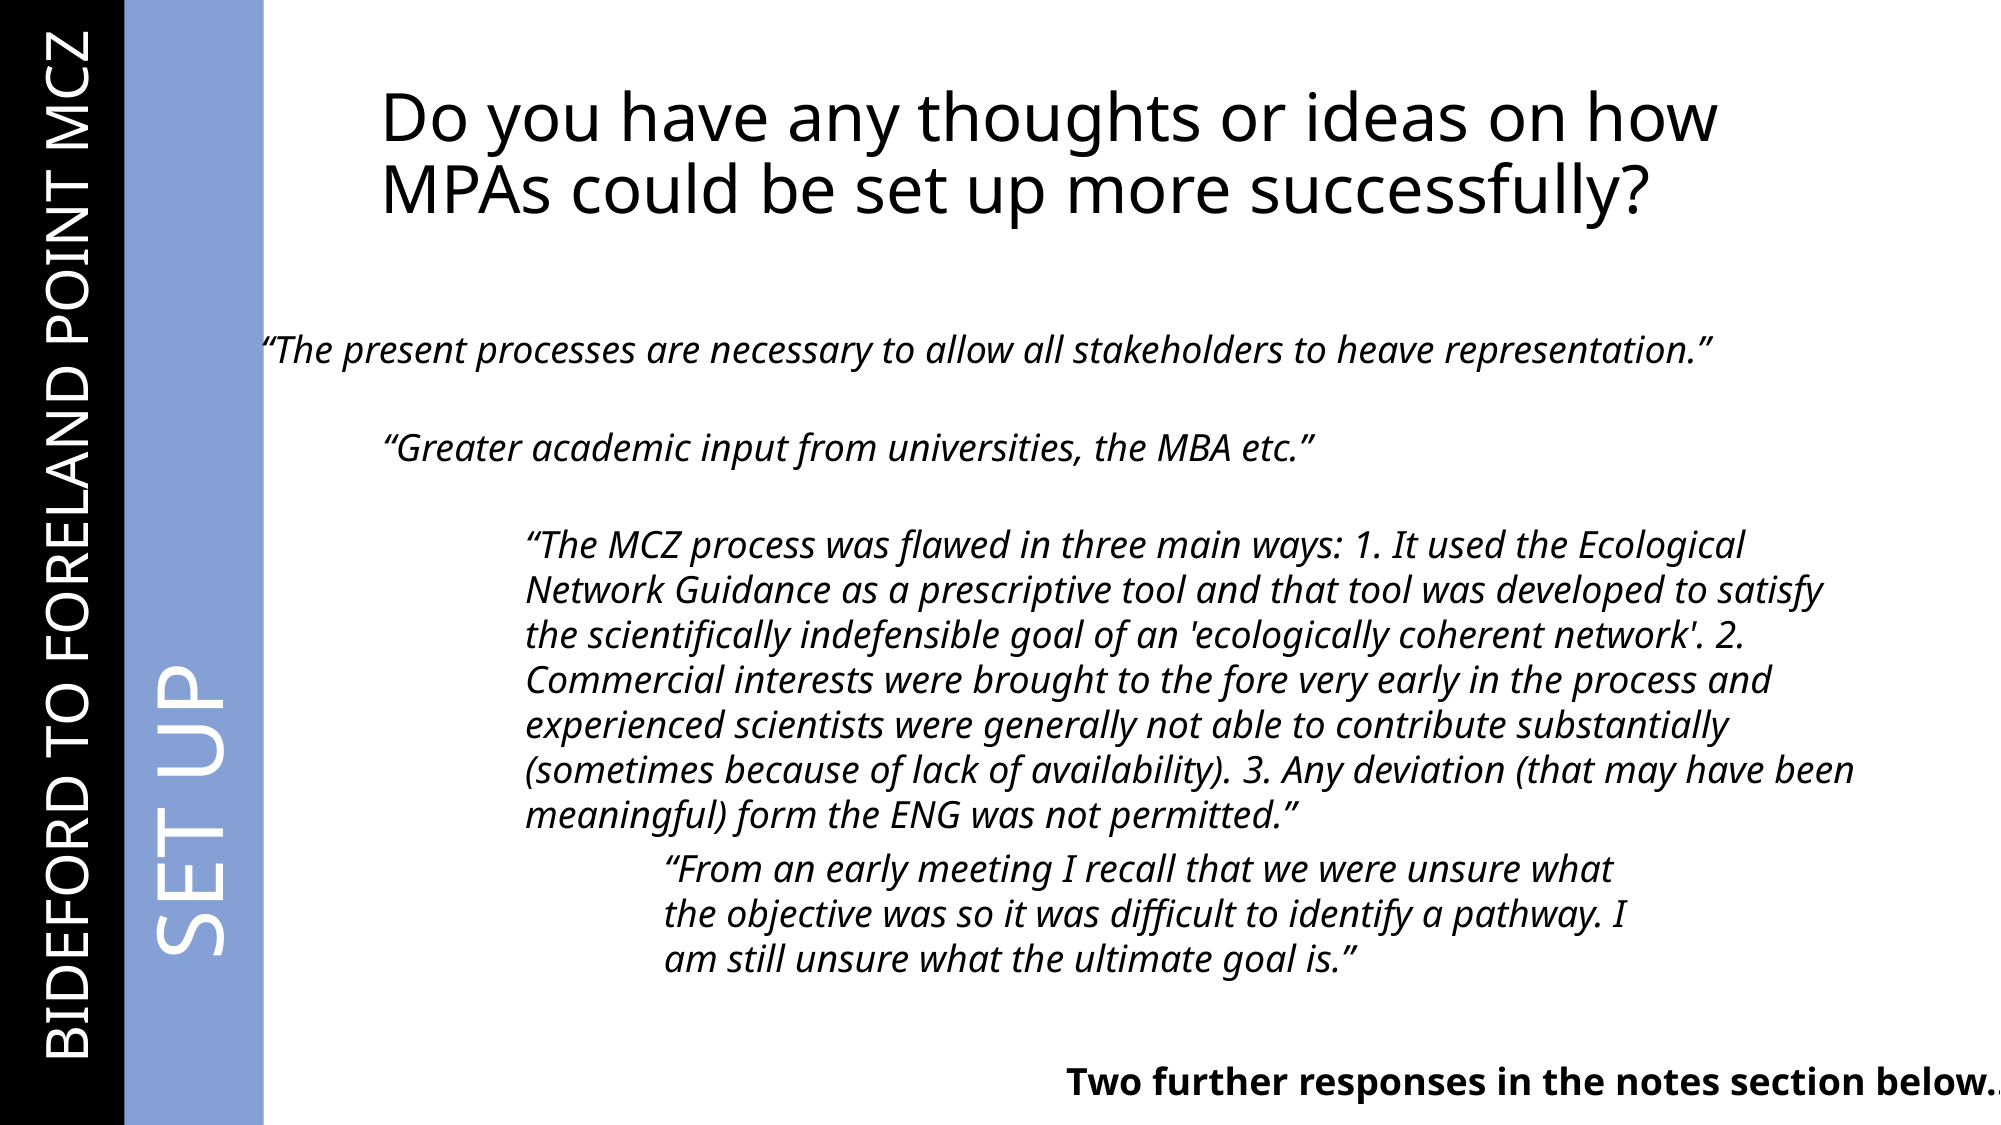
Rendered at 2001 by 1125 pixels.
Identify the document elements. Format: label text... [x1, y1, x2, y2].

text_box SET UP [124, 0, 264, 1125]
text_box “The MCZ process was flawed in three main ways: 1. It used the Ecological Network Guidance as a prescriptive tool and that tool was developed to satisfy the scientifically indefensible goal of an 'ecologically coherent network'. 2. Commercial interests were brought to the fore very early in the process and experienced scientists were generally not able to contribute substantially (sometimes because of lack of availability). 3. Any deviation (that may have been meaningful) form the ENG was not permitted.” [510, 513, 1894, 844]
text_box “Greater academic input from universities, the MBA etc.” [367, 416, 1329, 476]
text_box “From an early meeting I recall that we were unsure what the objective was so it was difficult to identify a pathway. I am still unsure what the ultimate goal is.” [649, 837, 1649, 988]
text_box …BIDEFORD TO FORELAND POINT MCZ [0, 0, 124, 1125]
title Do you have any thoughts or ideas on how MPAs could be set up more successfully? [365, 47, 1823, 265]
text_box Two further responses in the notes section below….. [1051, 1050, 2000, 1110]
text_box “The present processes are necessary to allow all stakeholders to heave representation.” [245, 319, 1737, 379]
